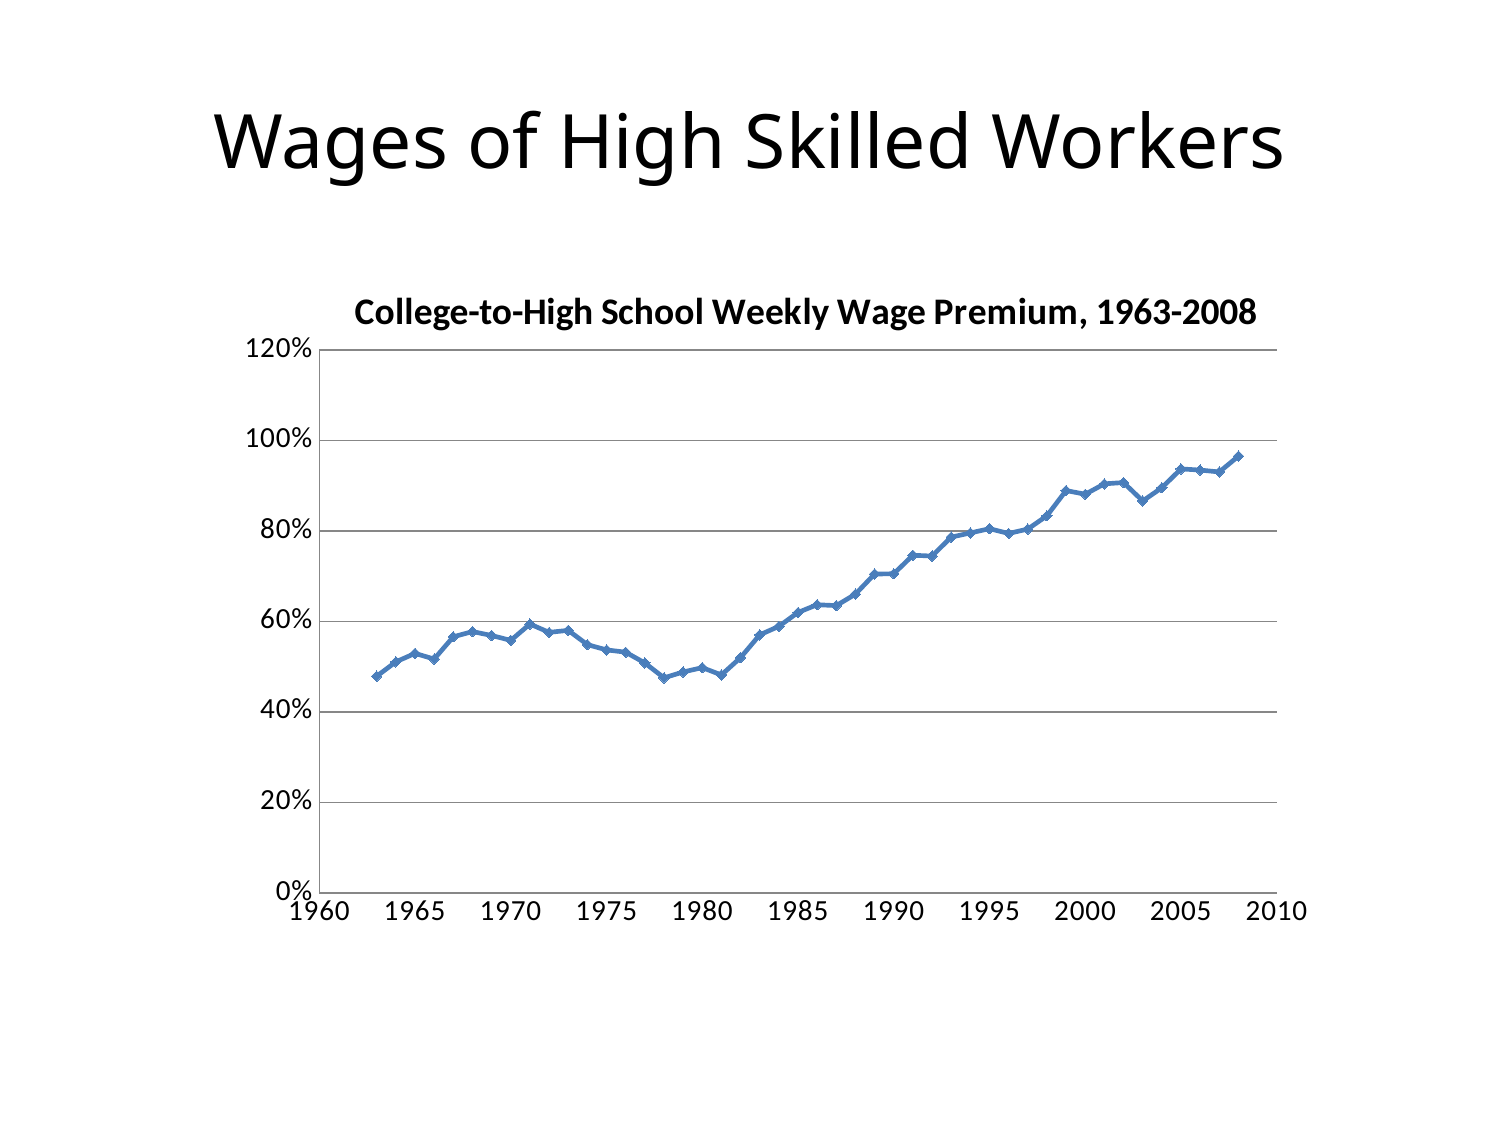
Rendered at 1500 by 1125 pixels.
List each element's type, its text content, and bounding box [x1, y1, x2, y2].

chart [187, 262, 1426, 1006]
title Wages of High Skilled Workers [75, 45, 1425, 233]
